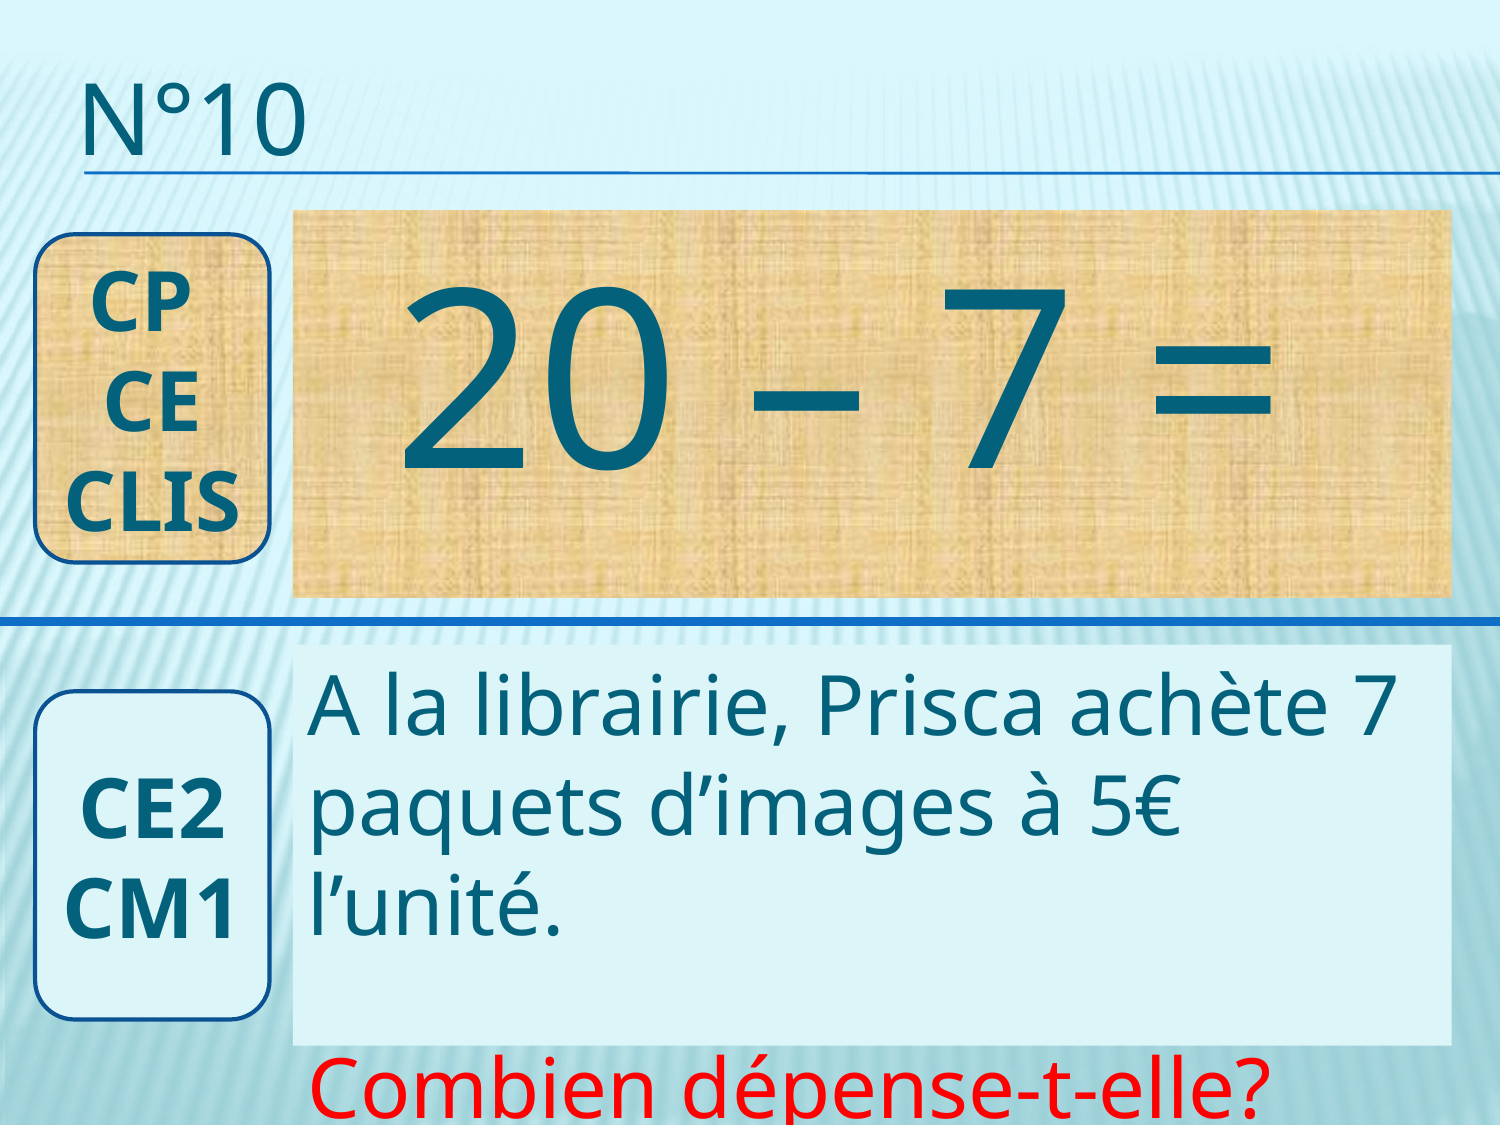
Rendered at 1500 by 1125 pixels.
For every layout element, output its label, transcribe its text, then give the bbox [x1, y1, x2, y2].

title n°10 [46, 46, 340, 185]
list 20 – 7 = [292, 210, 1452, 598]
text_box A la librairie, Prisca achète 7 paquets d’images à 5€ l’unité. Combien dépense-t-elle? [292, 644, 1452, 1046]
text_box CE2 CM1 [32, 689, 272, 1022]
text_box CP CE CLIS [32, 232, 272, 565]
